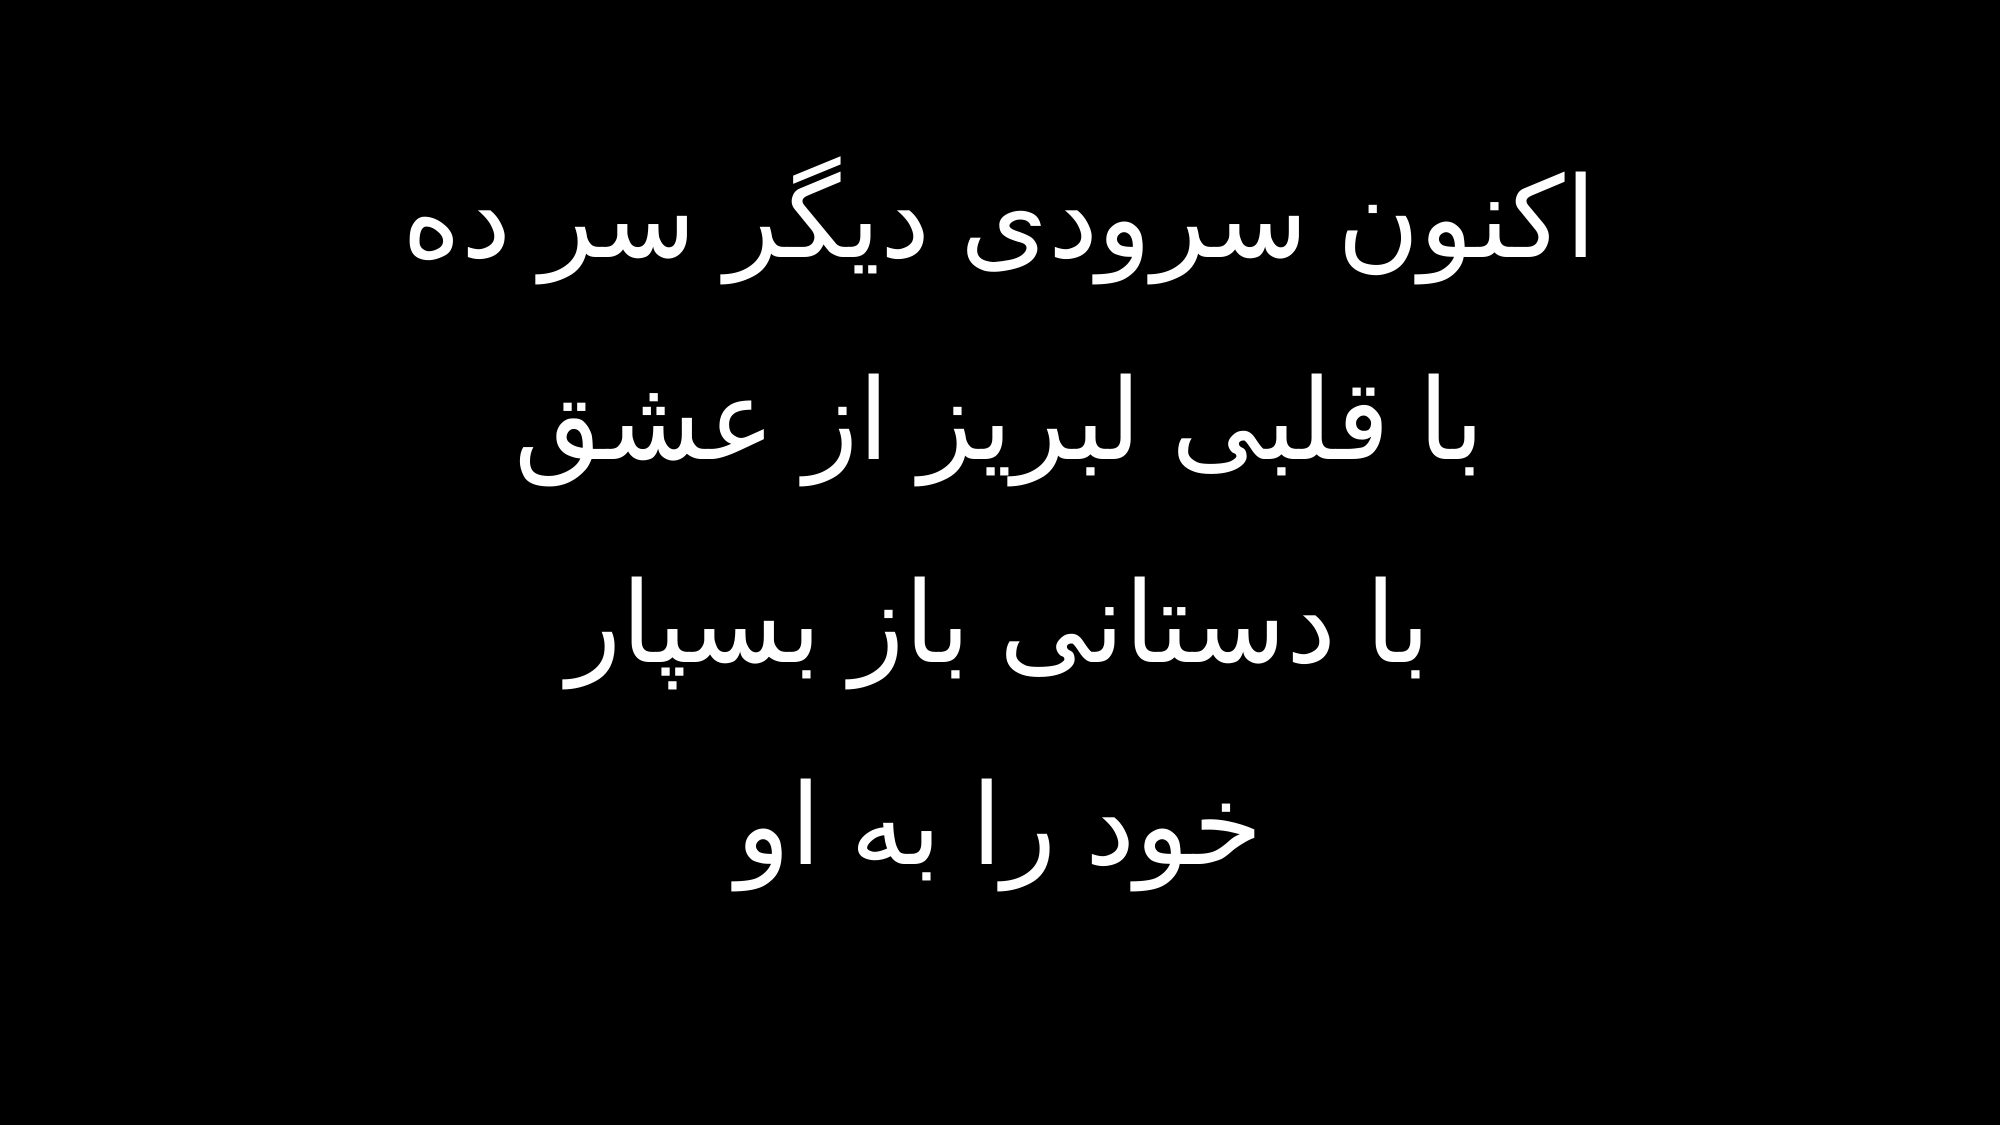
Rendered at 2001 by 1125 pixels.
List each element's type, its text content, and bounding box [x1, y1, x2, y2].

text_box اکنون سرودی دیگر سر ده با قلبی لبریز از عشق با دستانی باز بسپار خود را به او [0, 0, 2000, 1125]
